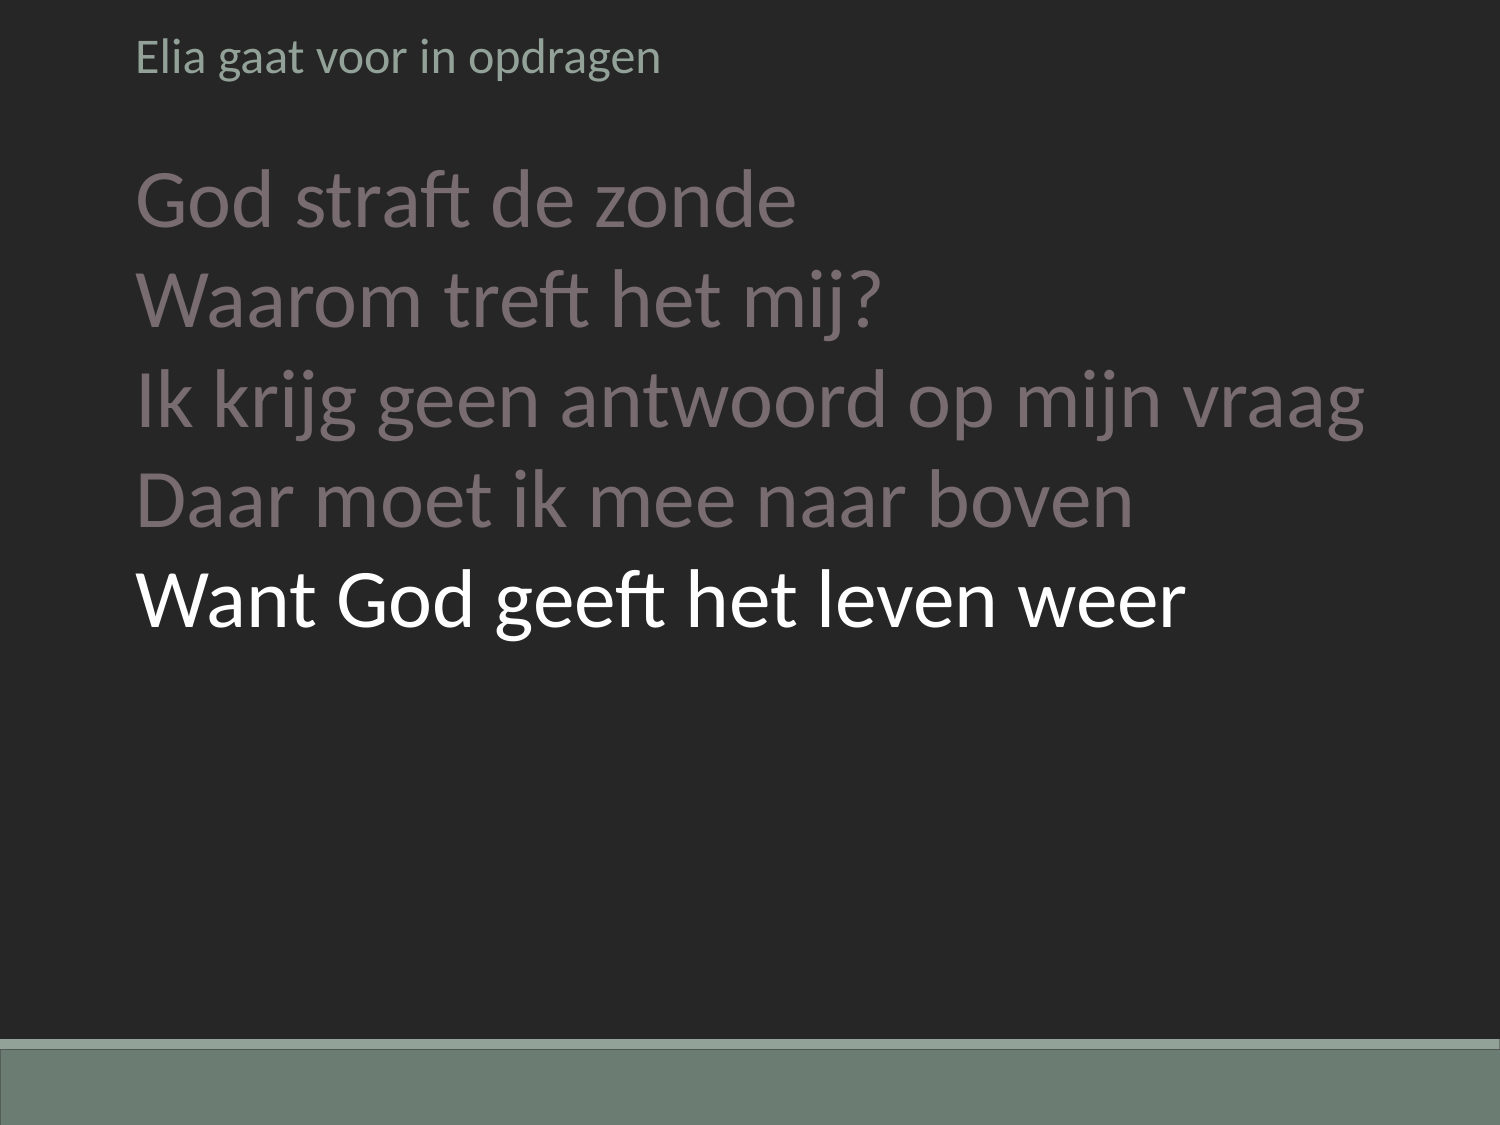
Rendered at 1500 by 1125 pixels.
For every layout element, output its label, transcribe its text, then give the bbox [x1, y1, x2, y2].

text_box God straft de zonde Waarom treft het mij? Ik krijg geen antwoord op mijn vraag Daar moet ik mee naar boven Want God geeft het leven weer [120, 137, 1403, 652]
text_box Elia gaat voor in opdragen [120, 16, 919, 91]
